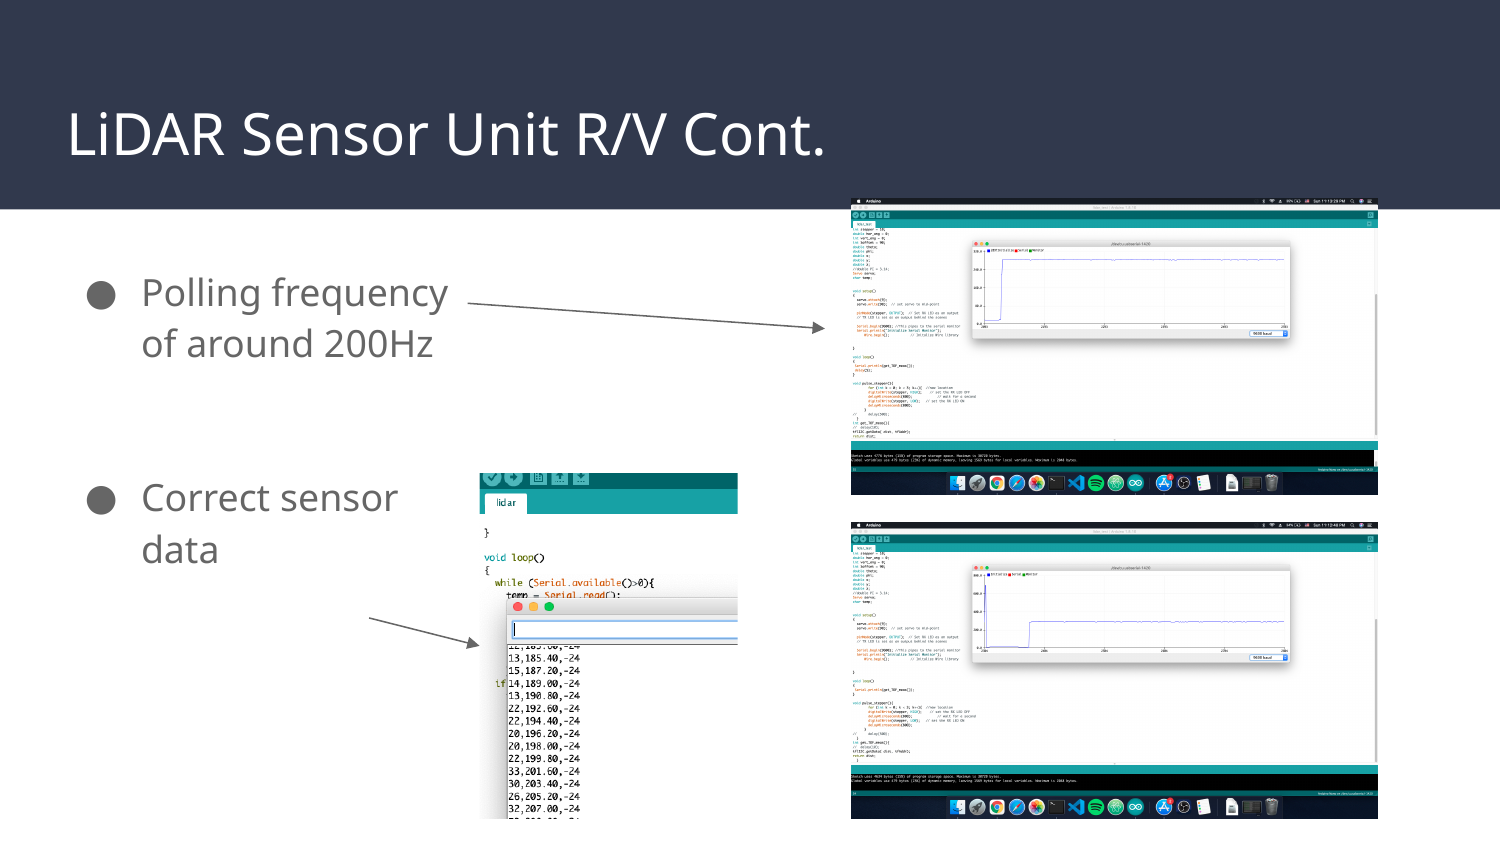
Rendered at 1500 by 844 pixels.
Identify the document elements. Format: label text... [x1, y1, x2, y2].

list Polling frequency of around 200Hz Correct sensor data [51, 247, 501, 752]
picture [851, 198, 1378, 496]
picture [851, 522, 1378, 819]
picture [479, 472, 738, 819]
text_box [467, 303, 826, 329]
title LiDAR Sensor Unit R/V Cont. [51, 82, 1449, 185]
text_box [368, 617, 480, 647]
